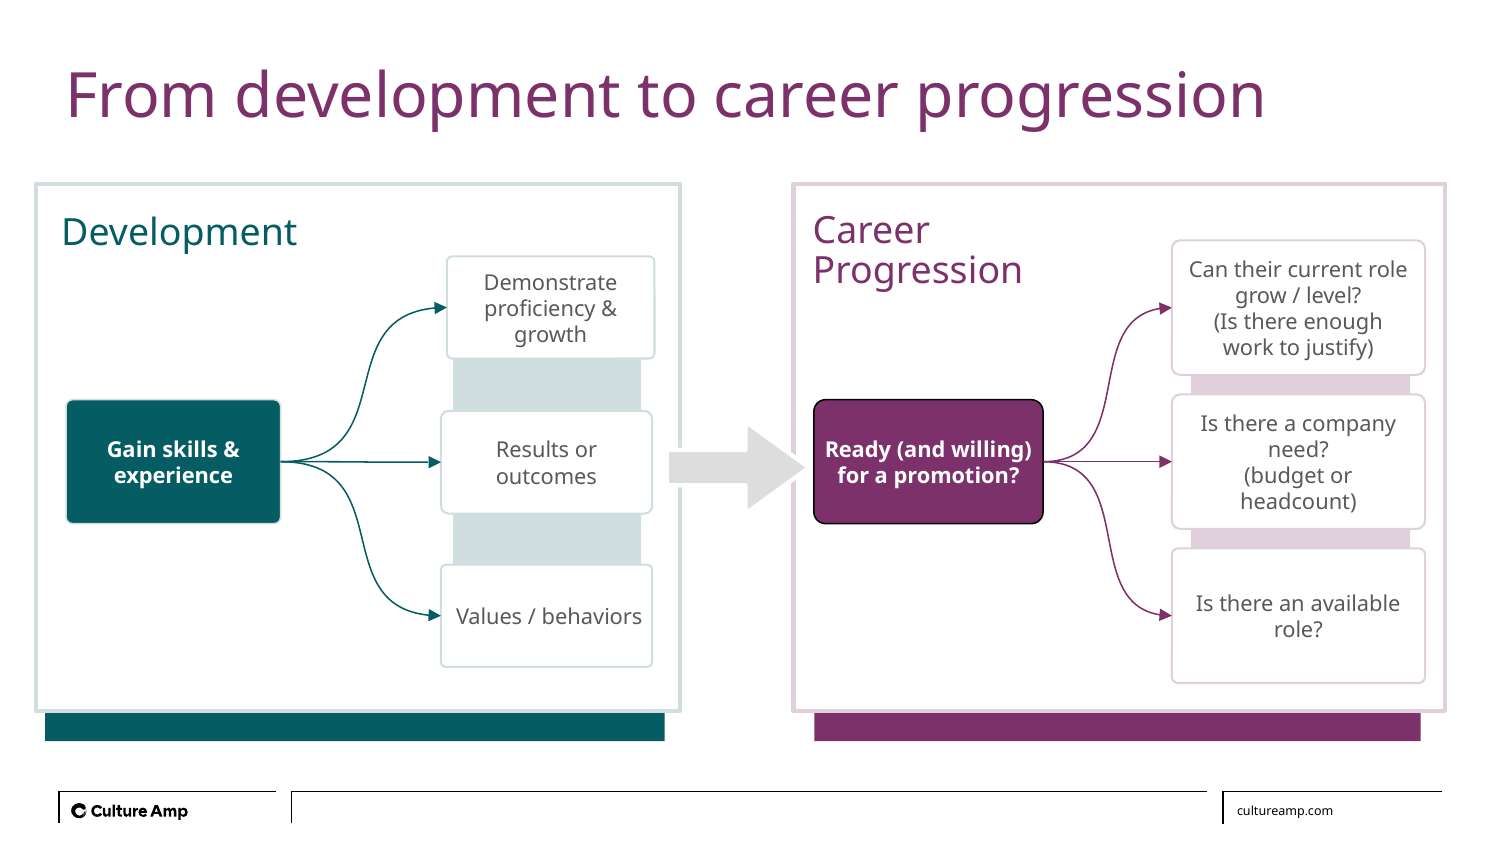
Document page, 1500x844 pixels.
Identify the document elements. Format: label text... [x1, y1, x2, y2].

text_box Results or outcomes [452, 410, 653, 514]
text_box Ready (and willing) for a promotion? [813, 399, 1037, 524]
text_box Demonstrate proficiency & growth [446, 256, 655, 359]
title From development to career progression [65, 55, 1409, 128]
text_box Development [61, 212, 488, 299]
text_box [280, 307, 448, 616]
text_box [1042, 240, 1426, 684]
text_box [45, 711, 665, 742]
text_box [814, 711, 1421, 742]
text_box Career Progression [812, 211, 1240, 297]
text_box Gain skills & experience [66, 399, 275, 524]
text_box [453, 514, 642, 564]
text_box [35, 184, 681, 711]
text_box [793, 184, 1446, 711]
text_box [453, 359, 642, 410]
text_box [666, 421, 810, 514]
text_box Values / behaviors [440, 564, 653, 667]
